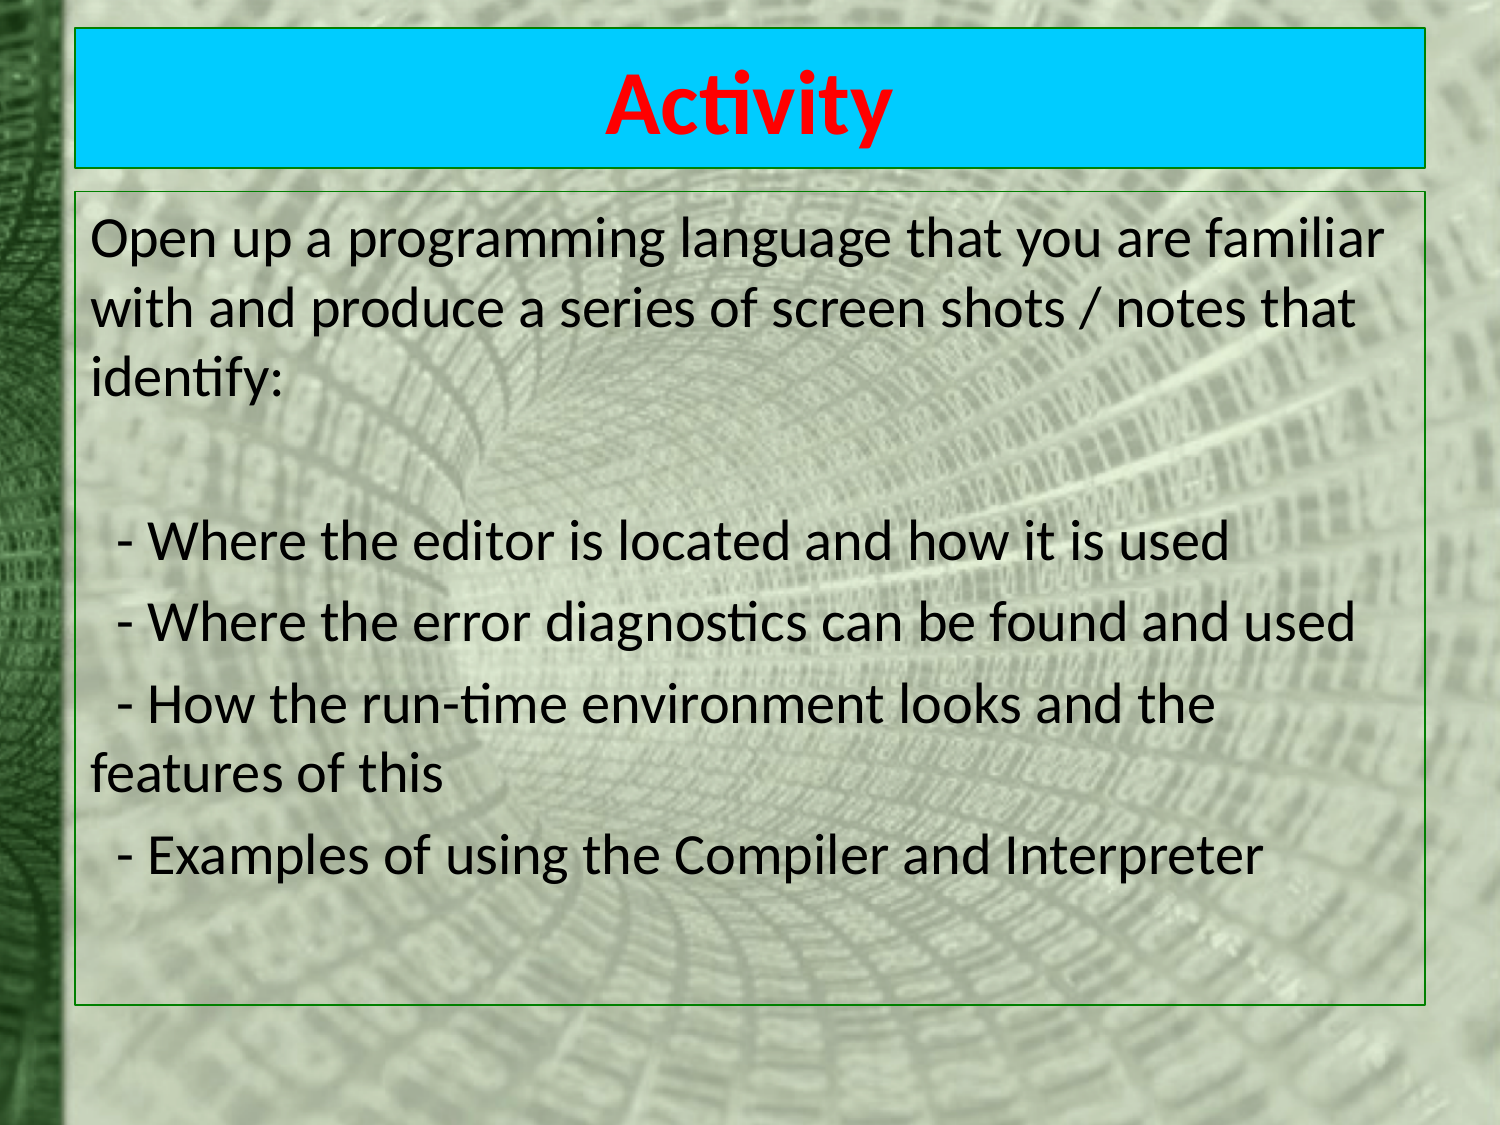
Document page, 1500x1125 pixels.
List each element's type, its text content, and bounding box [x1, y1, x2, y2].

list Open up a programming language that you are familiar with and produce a series of screen shots / notes that identify: - Where the editor is located and how it is used - Where the error diagnostics can be found and used - How the run-time environment looks and the features of this - Examples of using the Compiler and Interpreter [74, 191, 1426, 1006]
title Activity [74, 27, 1426, 169]
picture [0, 0, 1500, 1125]
